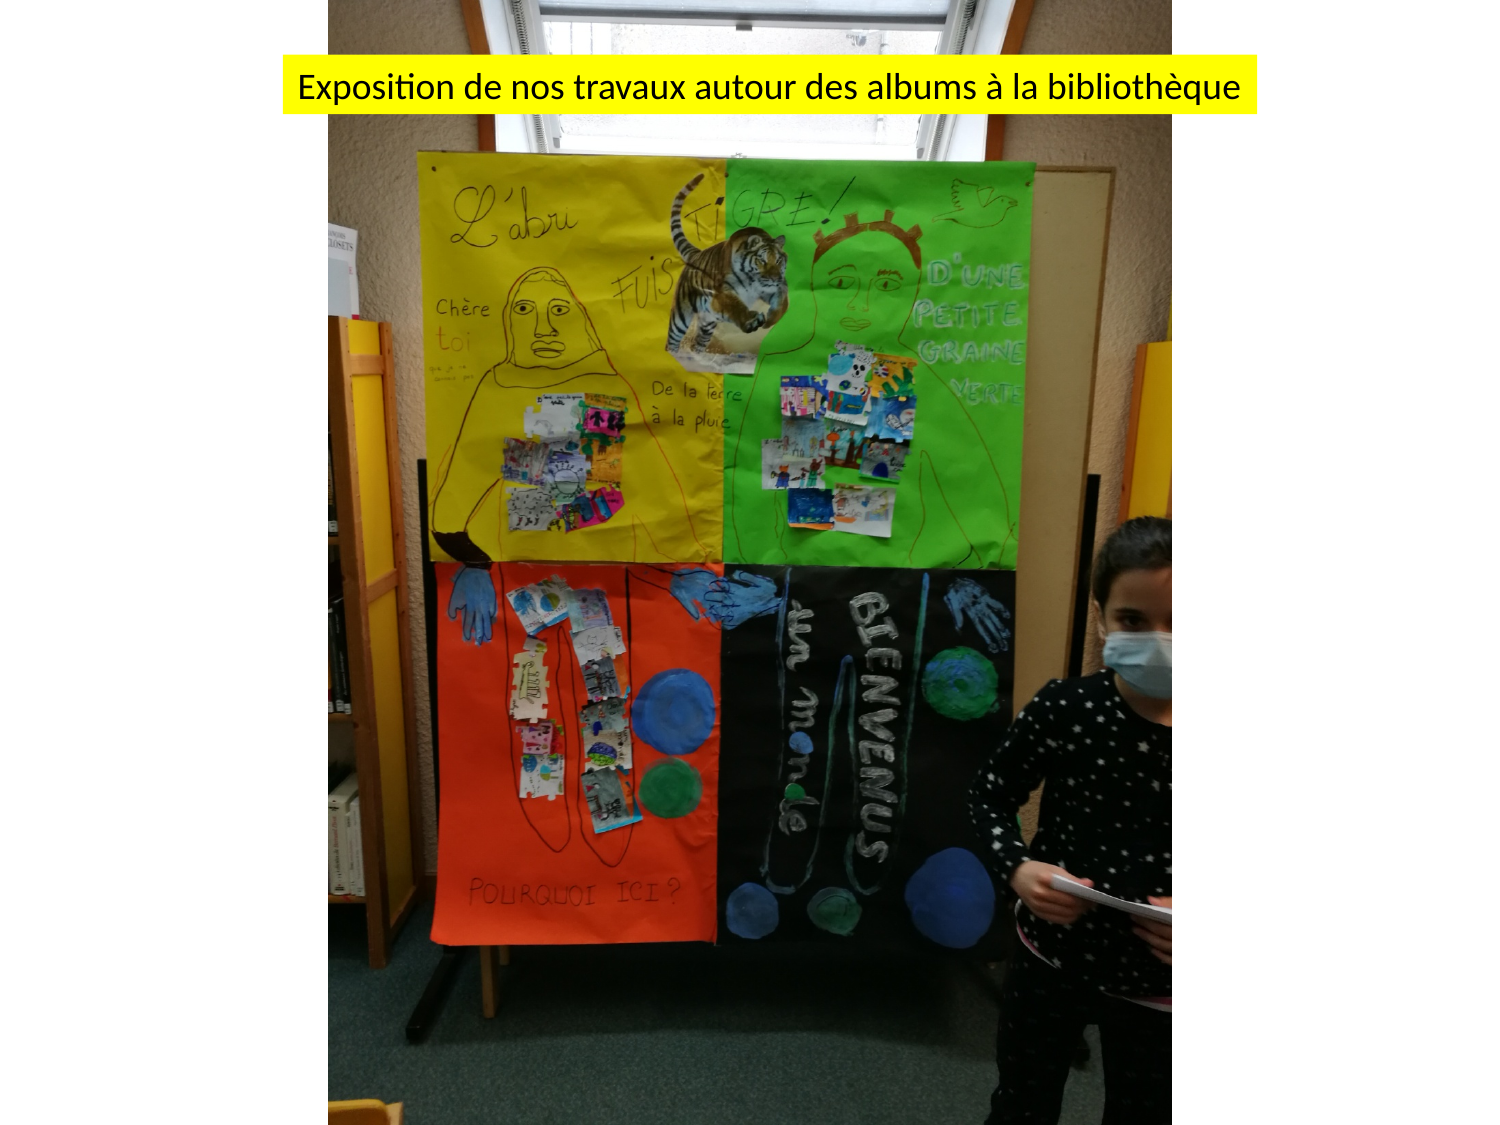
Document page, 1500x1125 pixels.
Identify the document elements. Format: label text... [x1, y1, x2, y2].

picture [327, 0, 1173, 1125]
text_box Exposition de nos travaux autour des albums à la bibliothèque [282, 54, 322, 115]
text_box Exposition de nos travaux autour des albums à la bibliothèque [1176, 54, 1258, 115]
